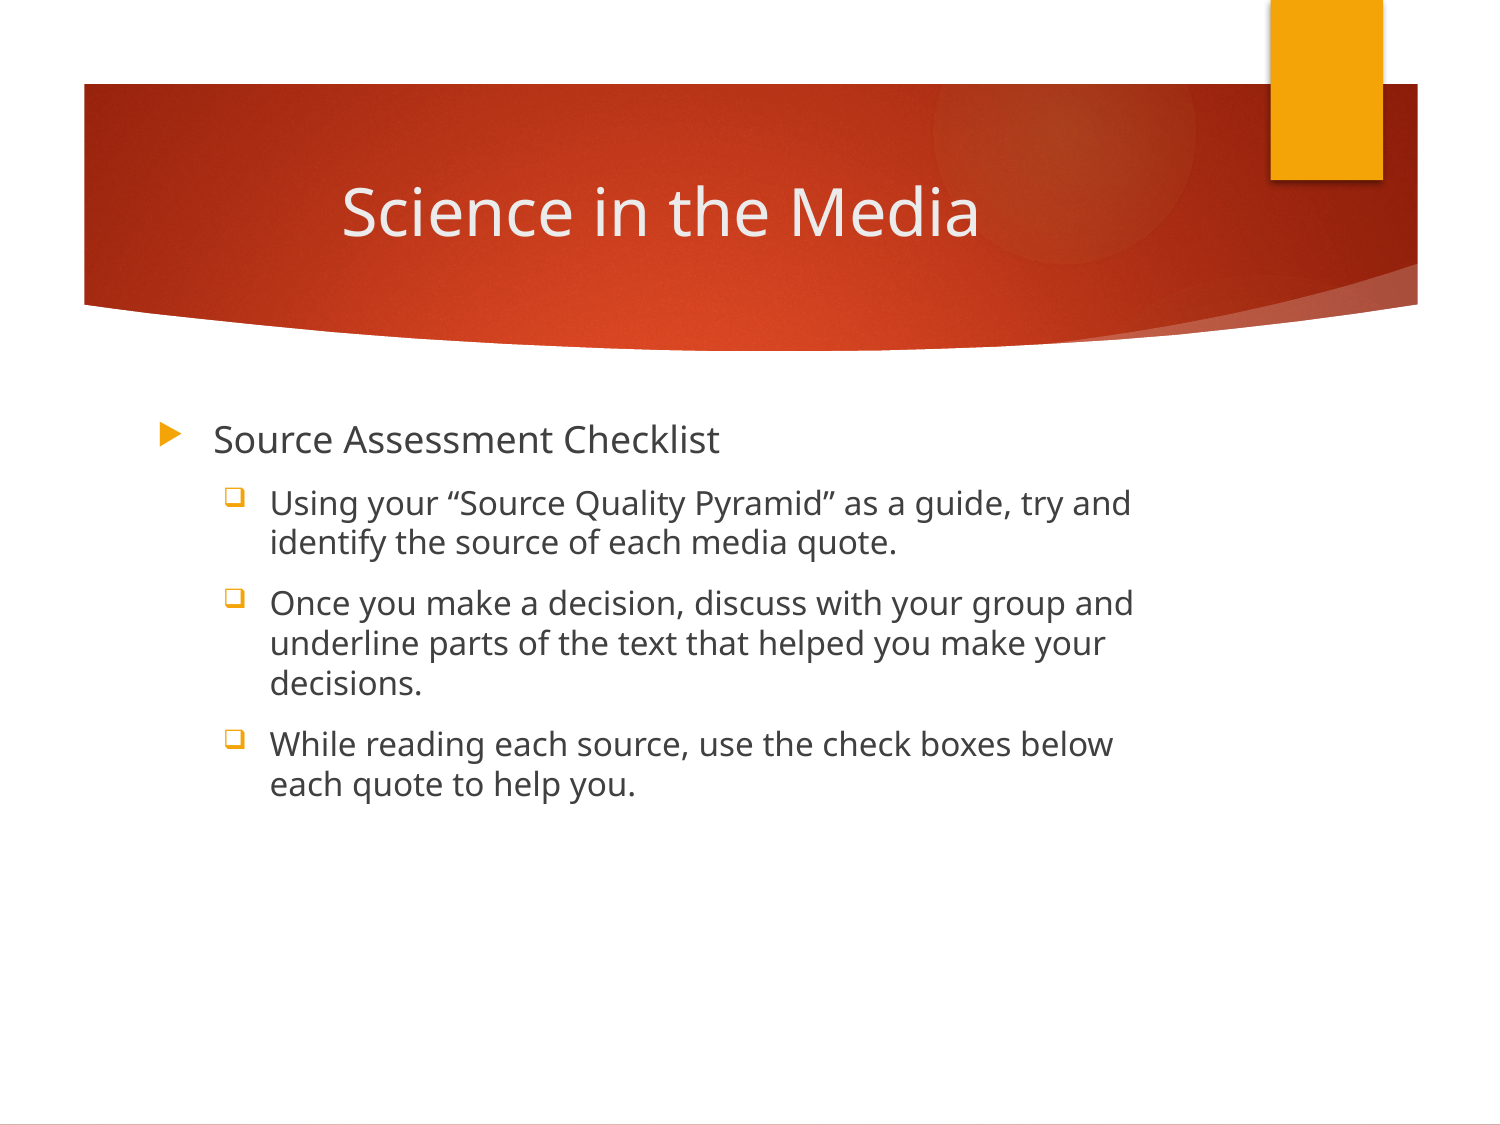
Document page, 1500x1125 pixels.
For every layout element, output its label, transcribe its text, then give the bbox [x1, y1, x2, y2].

title Science in the Media [141, 151, 1183, 269]
list Source Assessment Checklist Using your “Source Quality Pyramid” as a guide, try and identify the source of each media quote. Once you make a decision, discuss with your group and underline parts of the text that helped you make your decisions. While reading each source, use the check boxes below each quote to help you. [142, 408, 1183, 988]
